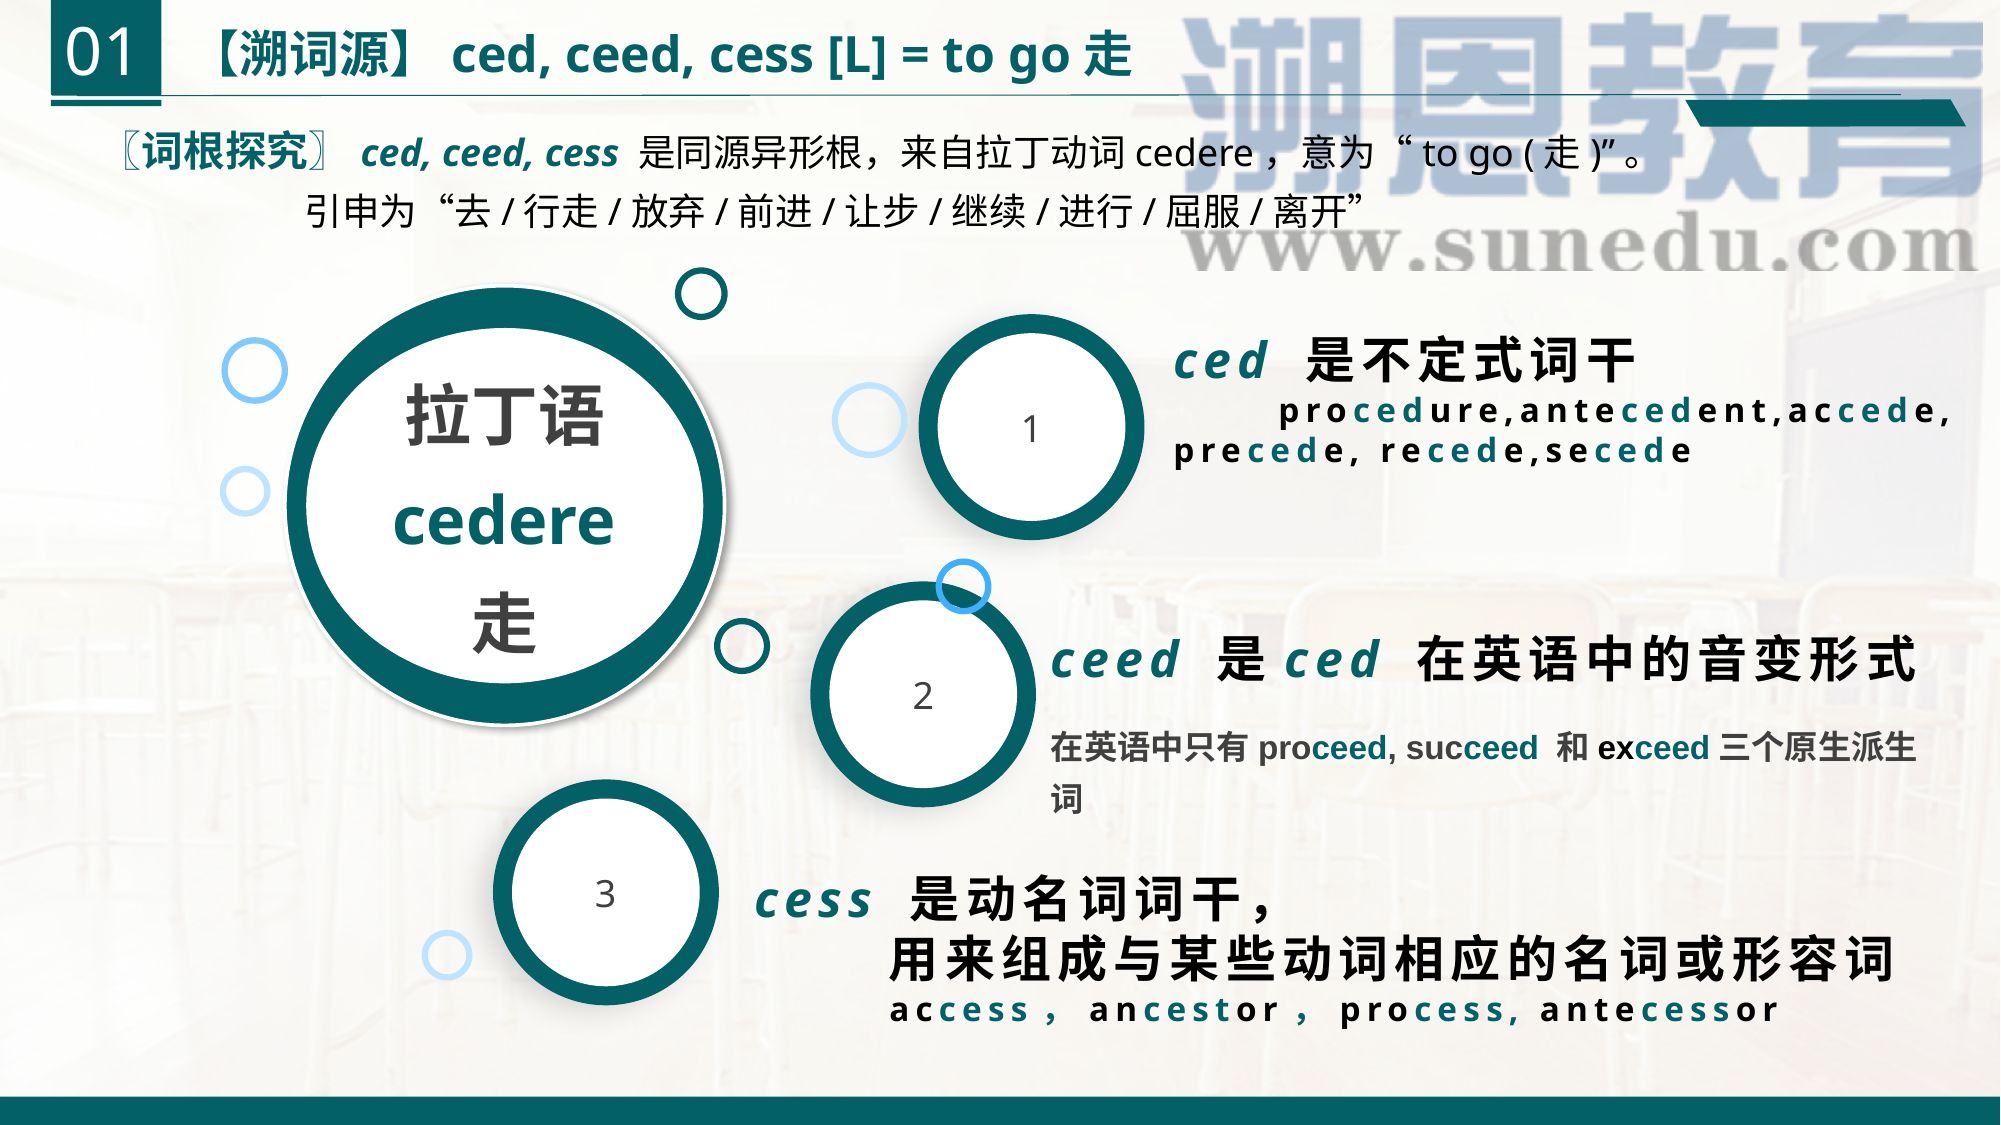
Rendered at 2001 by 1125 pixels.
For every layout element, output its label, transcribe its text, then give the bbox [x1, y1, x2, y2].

text_box [0, 1096, 2000, 1125]
text_box [1685, 99, 1967, 127]
text_box [938, 560, 989, 581]
text_box [678, 269, 724, 285]
text_box [833, 384, 906, 456]
text_box 〖词根探究〗ced, ceed, cess 是同源异形根，来自拉丁动词cedere，意为“to go (走)”。 引申为“去/行走/放弃/前进/让步/继续/进行/屈服/离开” [85, 110, 1931, 241]
picture [0, 0, 2001, 1125]
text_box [1035, 620, 1955, 775]
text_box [43, 0, 163, 107]
text_box [223, 339, 284, 402]
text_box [918, 314, 1145, 541]
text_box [810, 581, 1036, 808]
text_box [221, 467, 269, 515]
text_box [739, 860, 1955, 1038]
text_box [725, 620, 769, 672]
text_box [423, 931, 471, 979]
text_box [492, 779, 719, 1006]
text_box 【溯词源】ced, ceed, cess [L] = to go走 [174, 14, 1753, 90]
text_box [1158, 321, 1966, 519]
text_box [284, 285, 725, 726]
